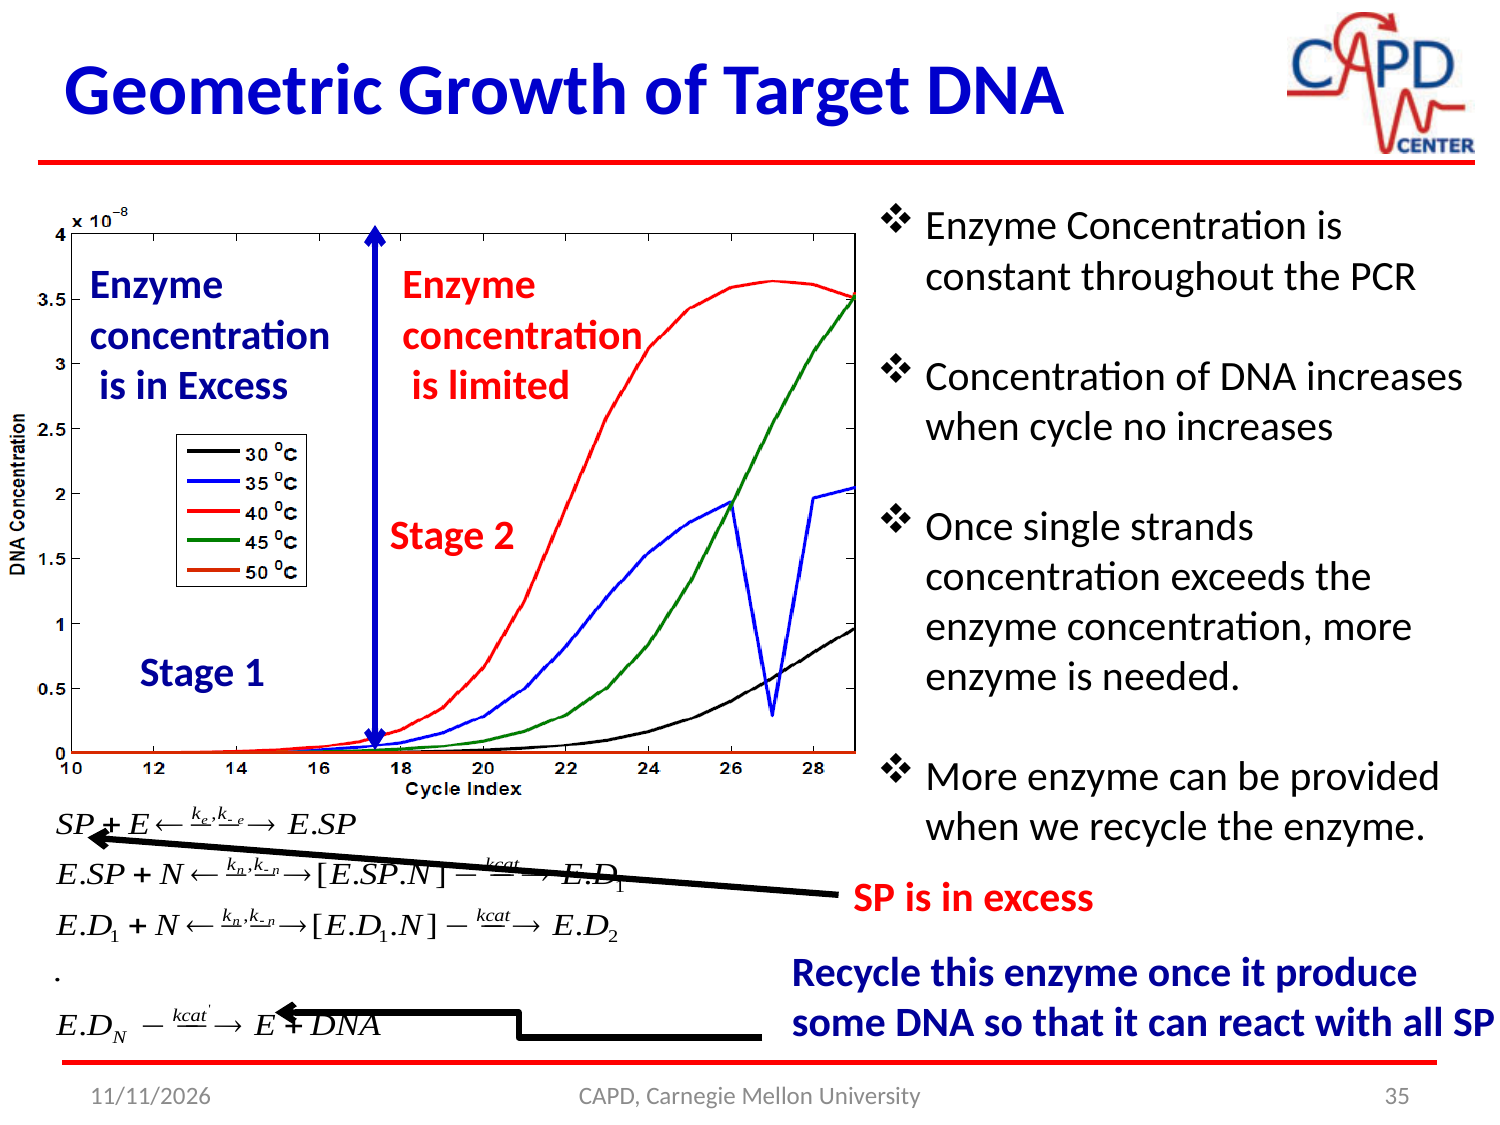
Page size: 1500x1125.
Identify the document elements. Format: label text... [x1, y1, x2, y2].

text_box SP is in excess [838, 862, 1110, 928]
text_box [87, 837, 838, 896]
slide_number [75, 1065, 425, 1125]
picture [1287, 12, 1475, 154]
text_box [49, 799, 633, 1051]
slide_number 35 [1074, 1065, 1425, 1125]
text_box Recycle this enzyme once it produce some DNA so that it can react with all SP [777, 937, 1500, 1053]
text_box Enzyme Concentration is constant throughout the PCR Concentration of DNA increases when cycle no increases Once single strands concentration exceeds the enzyme concentration, more enzyme is needed. More enzyme can be provided when we recycle the enzyme. [862, 190, 1488, 856]
footer CAPD, Carnegie Mellon University [512, 1065, 988, 1125]
text_box Geometric Growth of Target DNA [49, 33, 1263, 137]
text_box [274, 1012, 763, 1038]
picture [0, 199, 863, 801]
